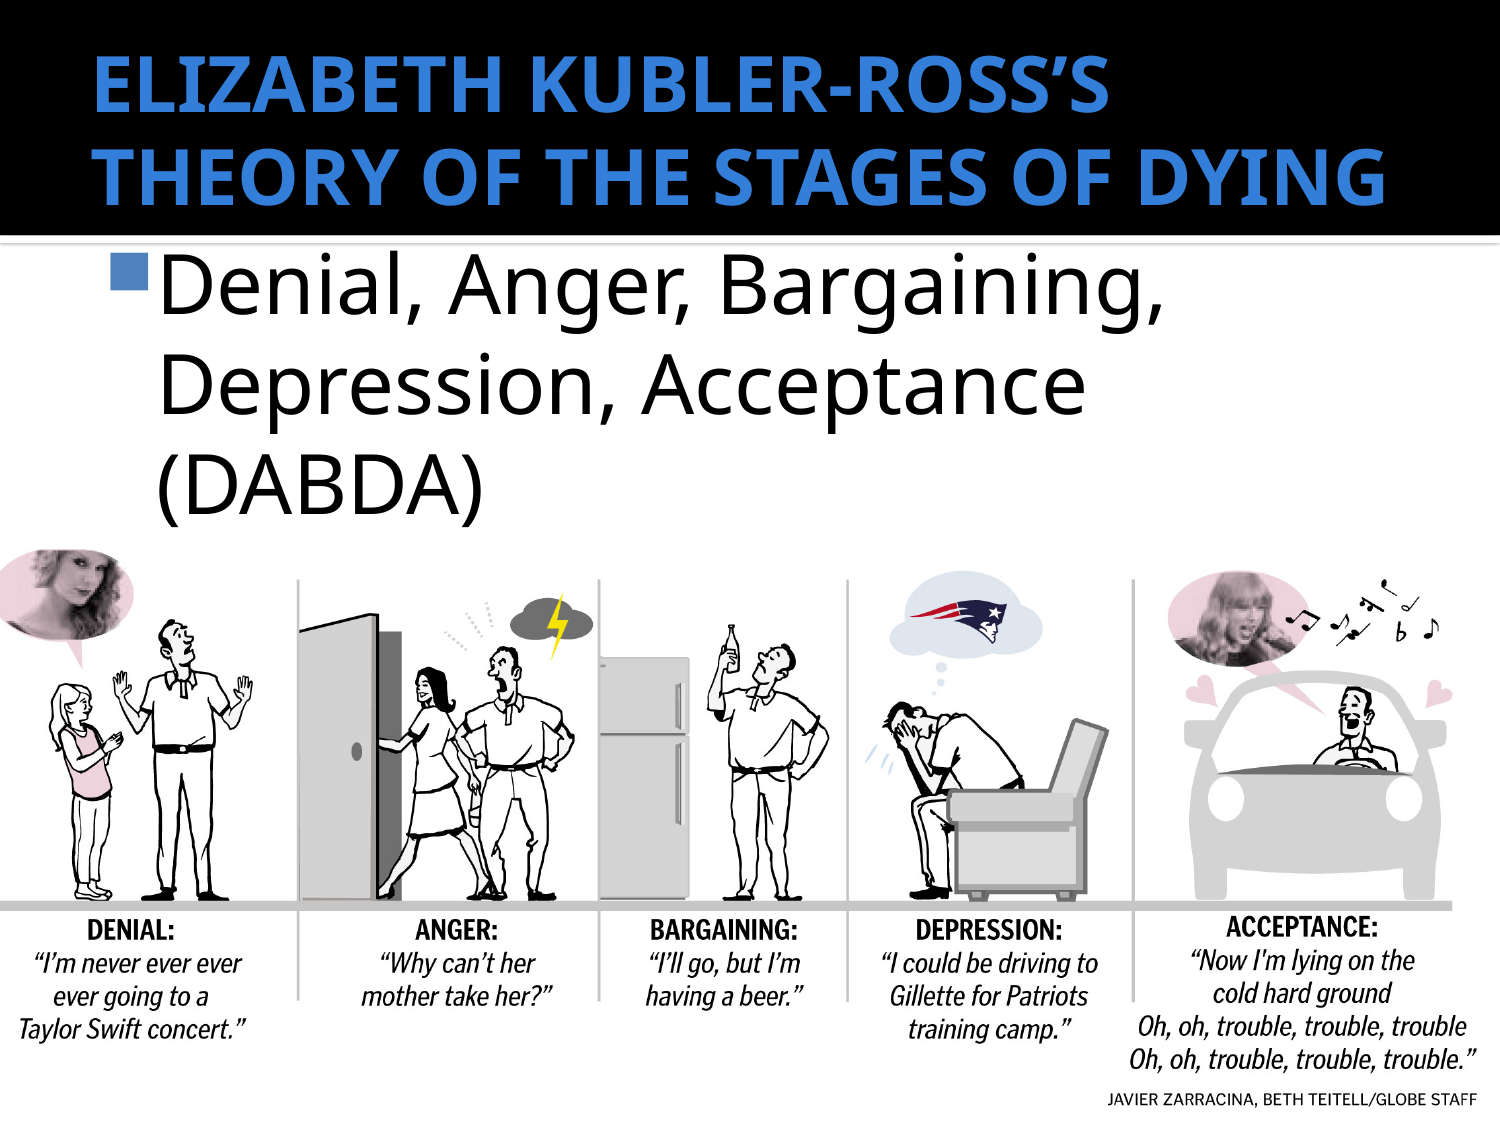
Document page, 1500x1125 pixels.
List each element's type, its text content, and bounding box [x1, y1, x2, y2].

list Denial, Anger, Bargaining, Depression, Acceptance (DABDA) [75, 216, 1425, 548]
picture [0, 549, 1500, 1125]
title ELIZABETH KUBLER-ROSS’S THEORY OF THE STAGES OF DYING [75, 24, 1425, 216]
